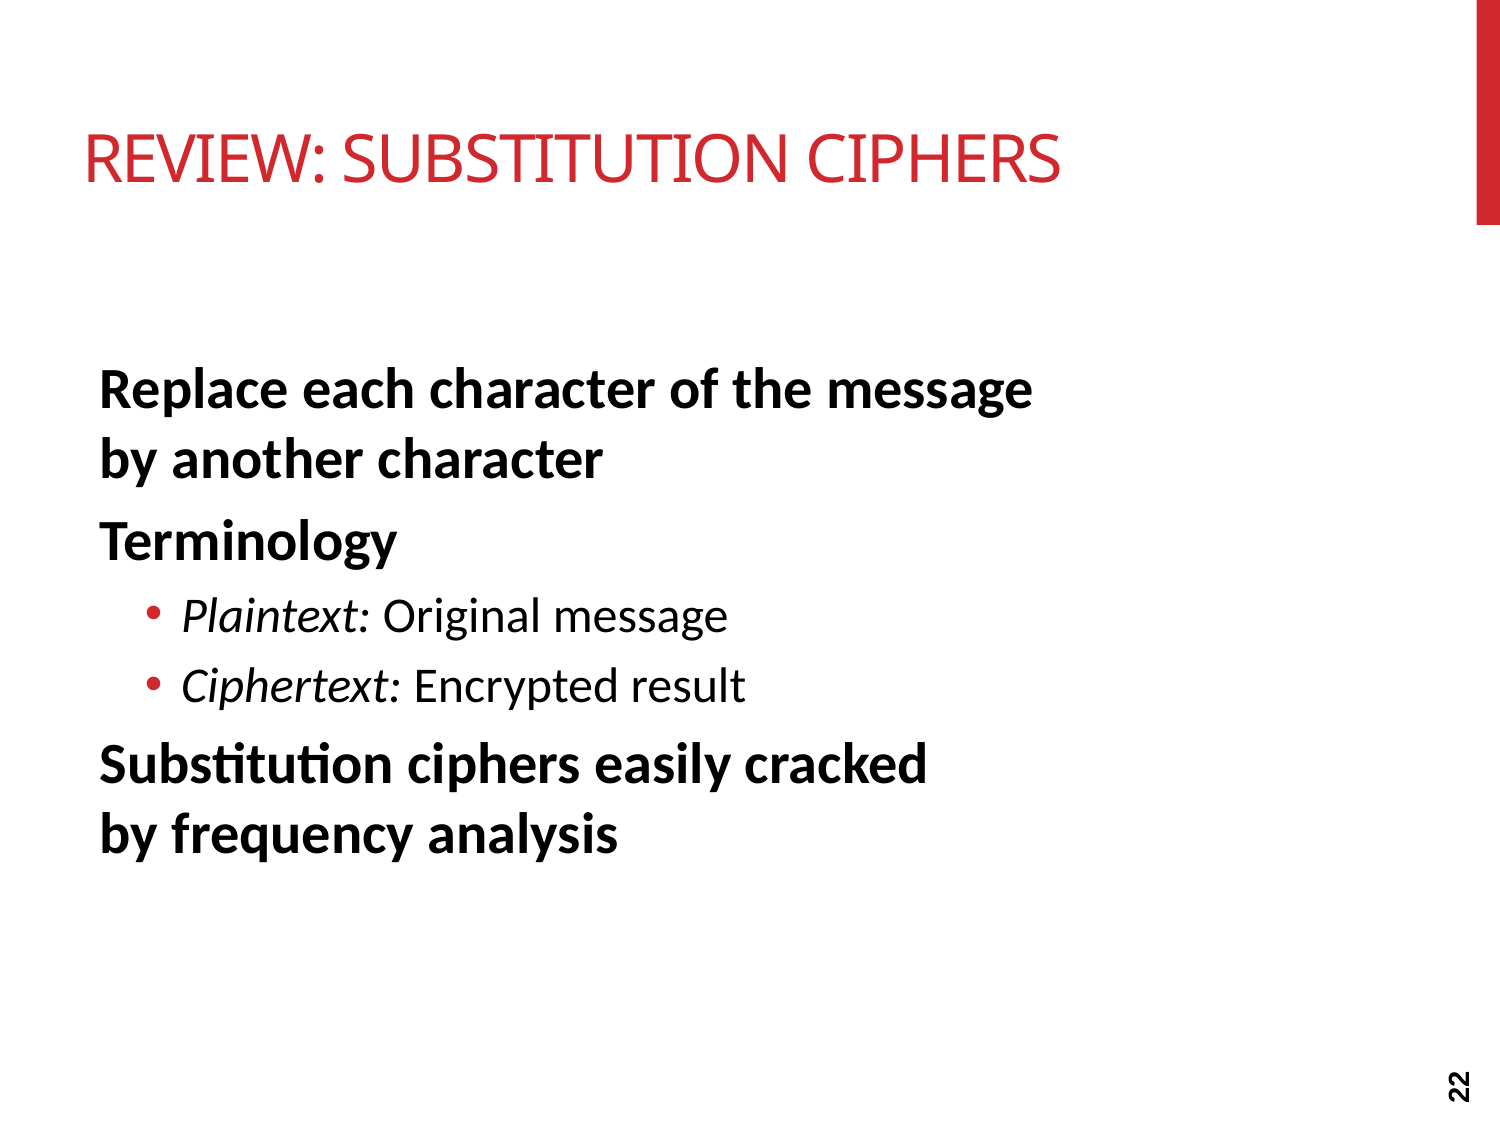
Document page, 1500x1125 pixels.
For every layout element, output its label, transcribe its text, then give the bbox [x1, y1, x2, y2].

title Review: Substitution ciphers [74, 24, 1326, 204]
slide_number 22 [1427, 887, 1488, 1104]
list Replace each character of the message by another character Terminology Plaintext: Original message Ciphertext: Encrypted result Substitution ciphers easily cracked by frequency analysis [99, 349, 1426, 1026]
